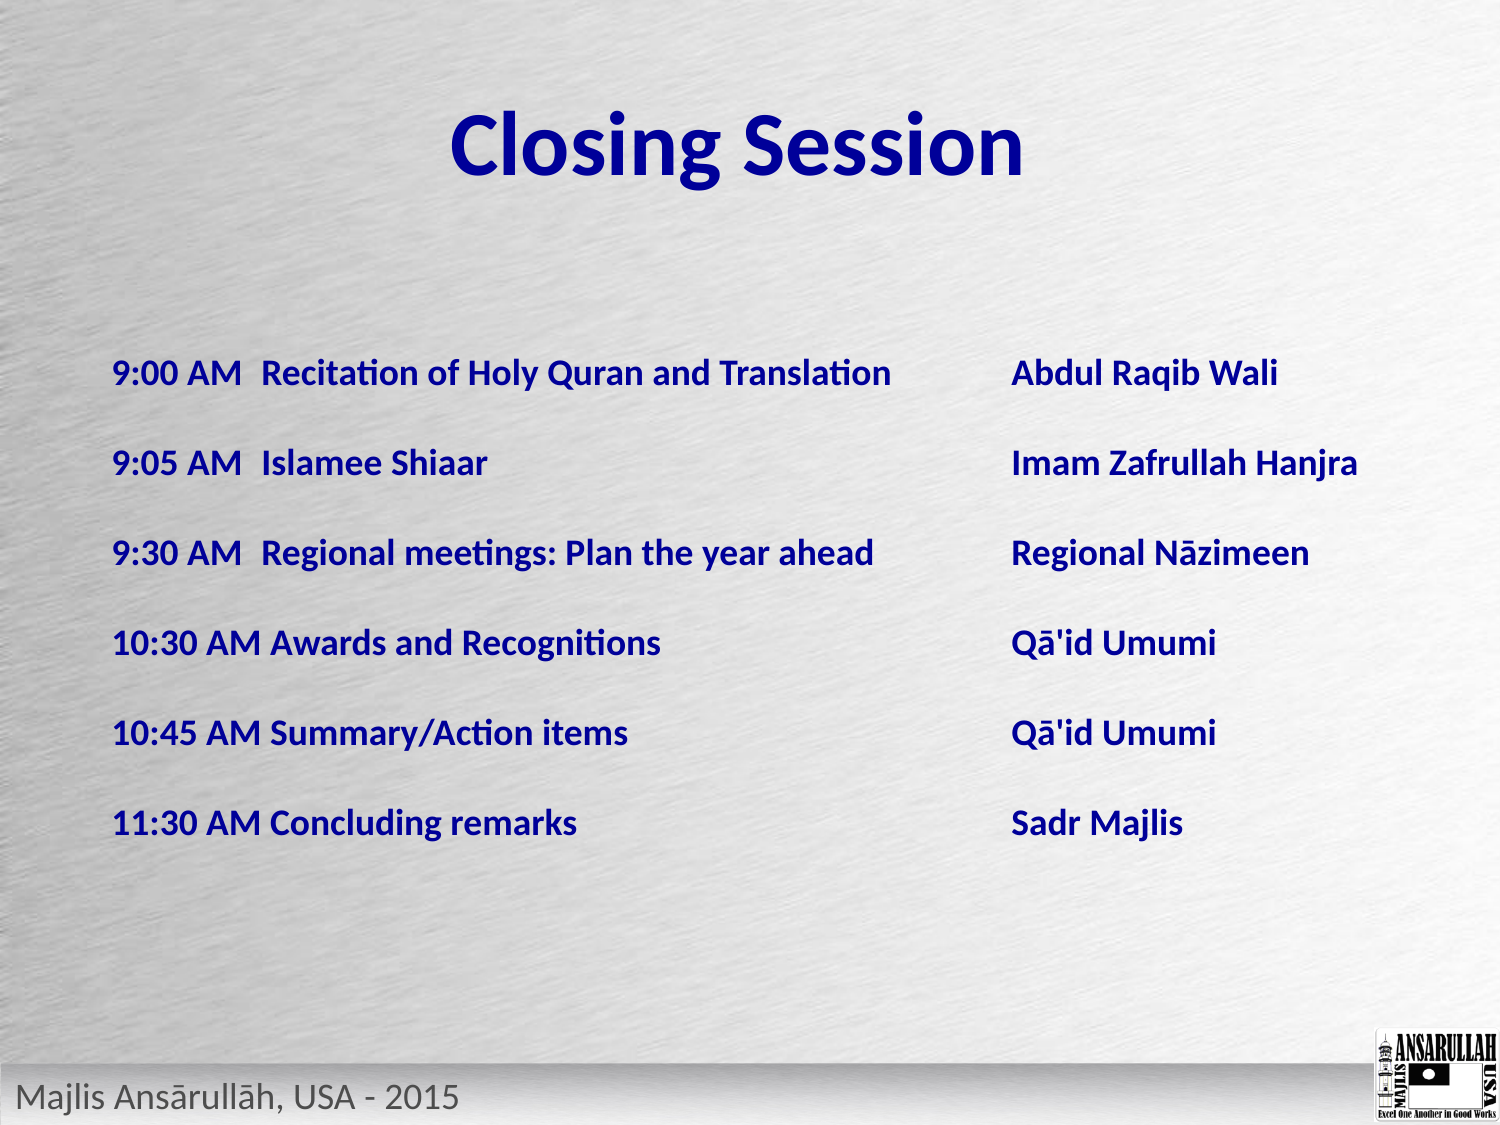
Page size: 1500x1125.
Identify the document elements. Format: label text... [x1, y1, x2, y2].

title Closing Session [75, 45, 1425, 233]
text_box 9:00 AM Recitation of Holy Quran and Translation Abdul Raqib Wali 9:05 AM Islamee Shiaar Imam Zafrullah Hanjra 9:30 AM Regional meetings: Plan the year ahead Regional Nāzimeen 10:30 AM Awards and Recognitions Qā'id Umumi 10:45 AM Summary/Action items Qā'id Umumi 11:30 AM Concluding remarks Sadr Majlis [96, 340, 1444, 896]
picture [0, 0, 1500, 1125]
